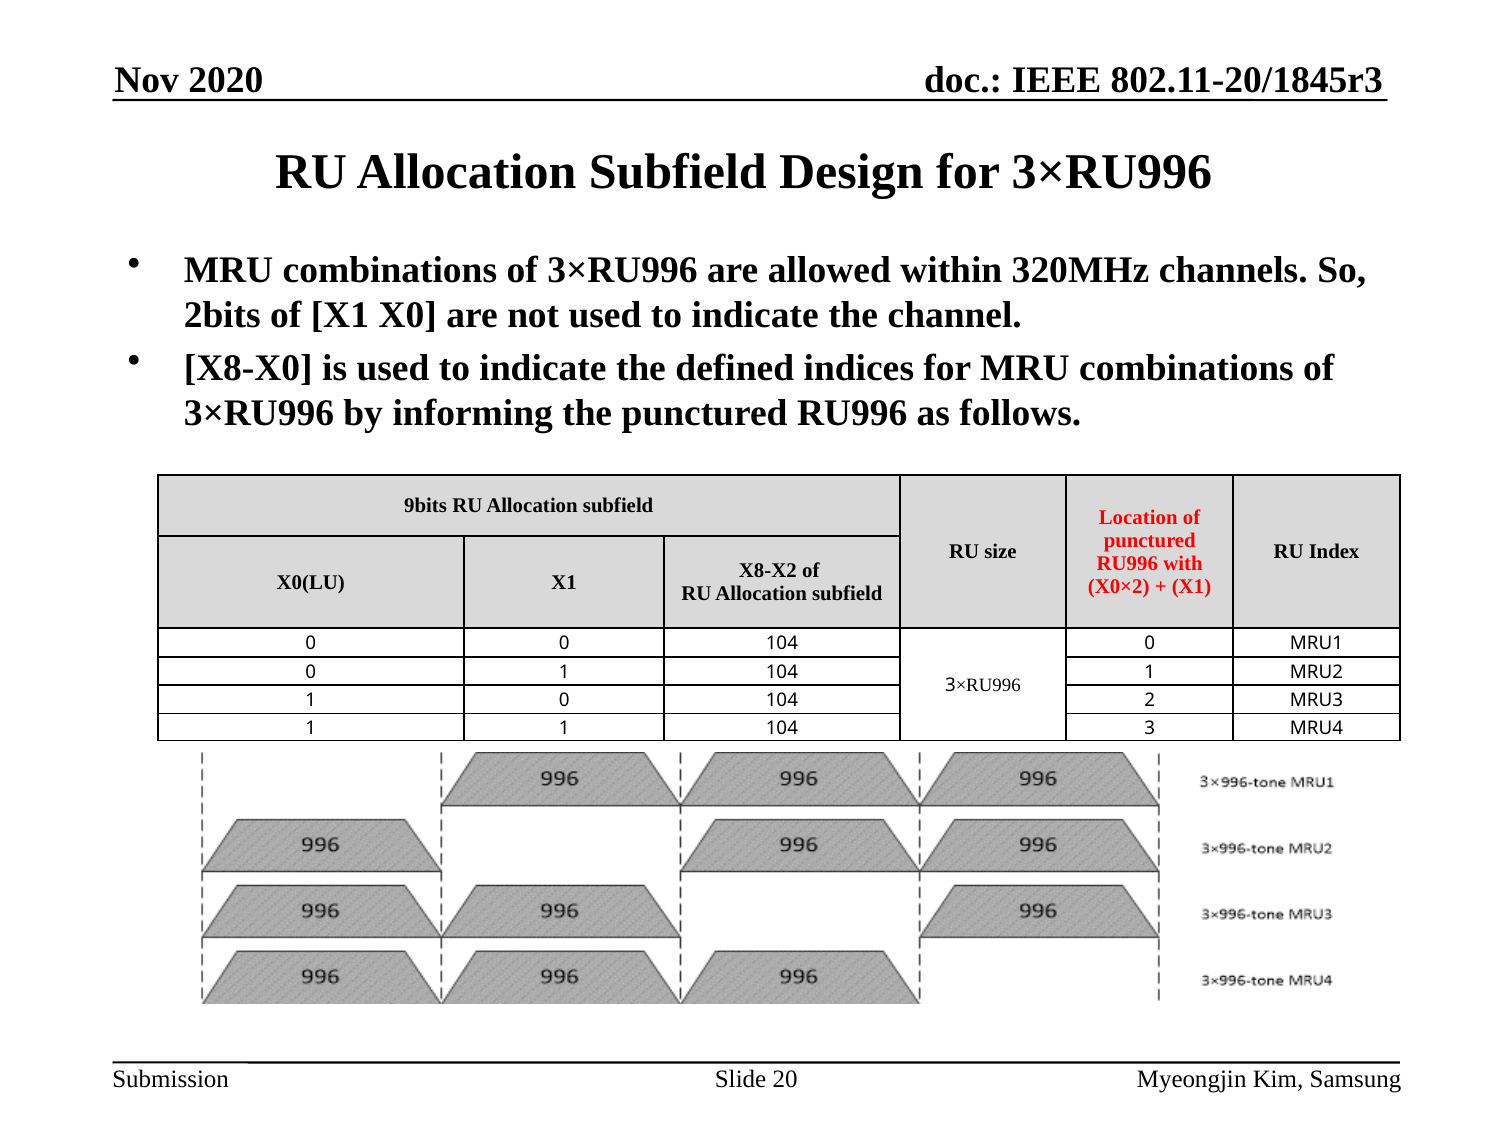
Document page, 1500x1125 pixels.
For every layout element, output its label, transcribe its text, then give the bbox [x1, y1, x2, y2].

table_cell 1 [465, 658, 663, 684]
table_cell X8-X2 of RU Allocation subfield [665, 537, 899, 627]
table_header RU size [901, 476, 1065, 627]
table_cell 3×RU996 [901, 629, 1065, 740]
text_box MRU combinations of 3×RU996 are allowed within 320MHz channels. So, 2bits of [X1 X0] are not used to indicate the channel. [X8-X0] is used to indicate the defined indices for MRU combinations of 3×RU996 by informing the punctured RU996 as follows. [112, 237, 1388, 1000]
slide_number Slide 20 [712, 1061, 800, 1093]
table_cell 0 [159, 658, 463, 684]
table_cell 104 [665, 686, 899, 713]
table_cell 0 [465, 629, 663, 656]
picture [199, 752, 1378, 1004]
table_header RU Index [1234, 476, 1399, 627]
table_cell MRU1 [1234, 629, 1399, 656]
table_cell 1 [159, 686, 463, 713]
table_cell 1 [159, 714, 463, 740]
table_cell MRU2 [1234, 658, 1399, 684]
table_cell 0 [159, 629, 463, 656]
table_cell 2 [1067, 686, 1232, 713]
title RU Allocation Subfield Design for 3×RU996 [112, 112, 1388, 226]
table_cell X0(LU) [159, 537, 463, 627]
table_cell 0 [1067, 629, 1232, 656]
table_cell 1 [465, 714, 663, 740]
table_cell 104 [665, 629, 899, 656]
table_cell 1 [1067, 658, 1232, 684]
table_cell 3 [1067, 714, 1232, 740]
table_cell MRU4 [1234, 714, 1399, 740]
table_cell X1 [465, 537, 663, 627]
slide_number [114, 54, 309, 101]
table_cell MRU3 [1234, 686, 1399, 713]
table_header Location of punctured RU996 with (X0×2) + (X1) [1067, 476, 1232, 627]
table_cell 104 [665, 658, 899, 684]
table_cell 0 [465, 686, 663, 713]
footer Myeongjin Kim, Samsung [1130, 1061, 1402, 1093]
table_cell 104 [665, 714, 899, 740]
table_header 9bits RU Allocation subfield [159, 476, 899, 535]
